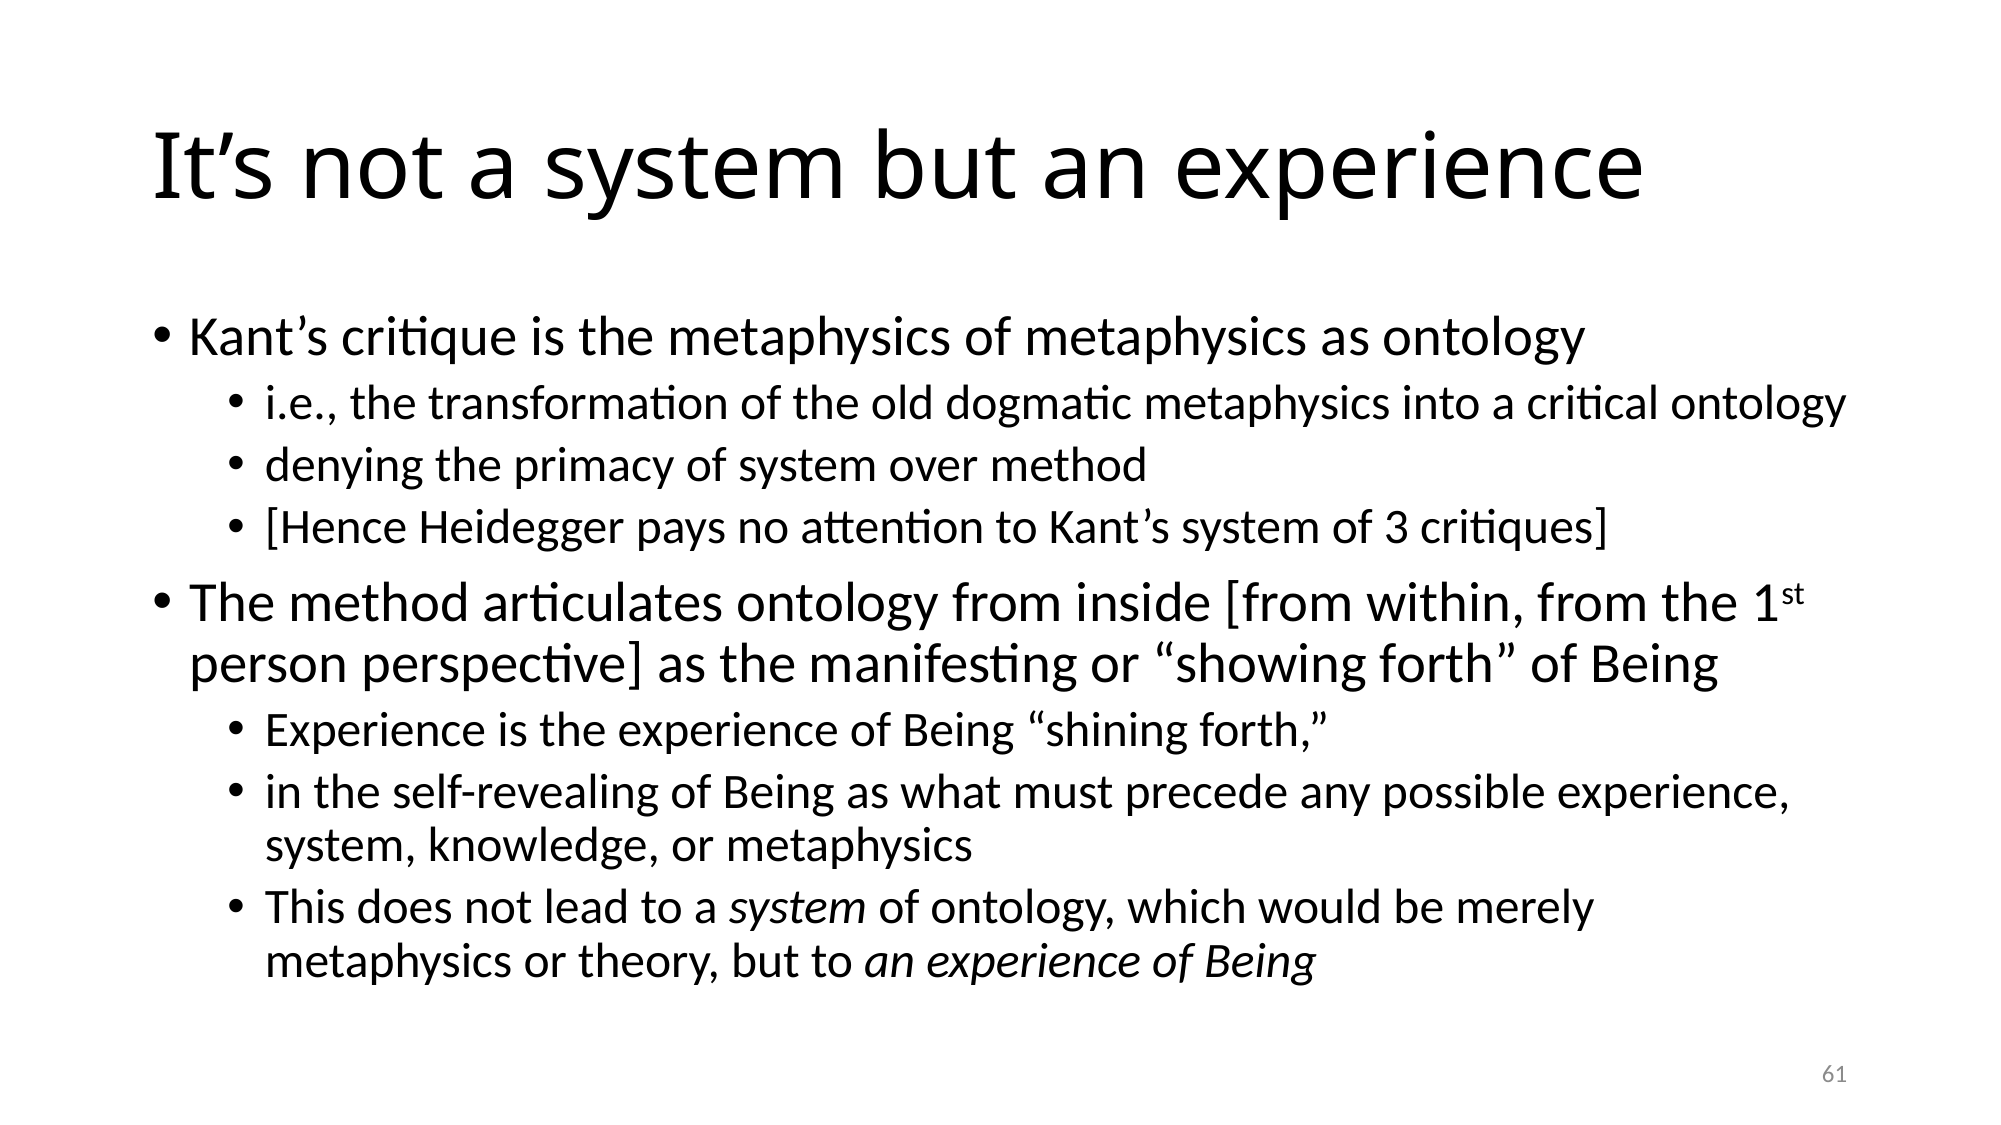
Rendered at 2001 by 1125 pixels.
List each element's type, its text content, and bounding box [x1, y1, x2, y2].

slide_number 61 [1412, 1042, 1863, 1103]
title It’s not a system but an experience [137, 59, 1863, 278]
list Kant’s critique is the metaphysics of metaphysics as ontology i.e., the transformation of the old dogmatic metaphysics into a critical ontology denying the primacy of system over method [Hence Heidegger pays no attention to Kant’s system of 3 critiques] The method articulates ontology from inside [from within, from the 1st person perspective] as the manifesting or “showing forth” of Being Experience is the experience of Being “shining forth,” in the self-revealing of Being as what must precede any possible experience, system, knowledge, or metaphysics This does not lead to a system of ontology, which would be merely metaphysics or theory, but to an experience of Being [137, 299, 1863, 1014]
